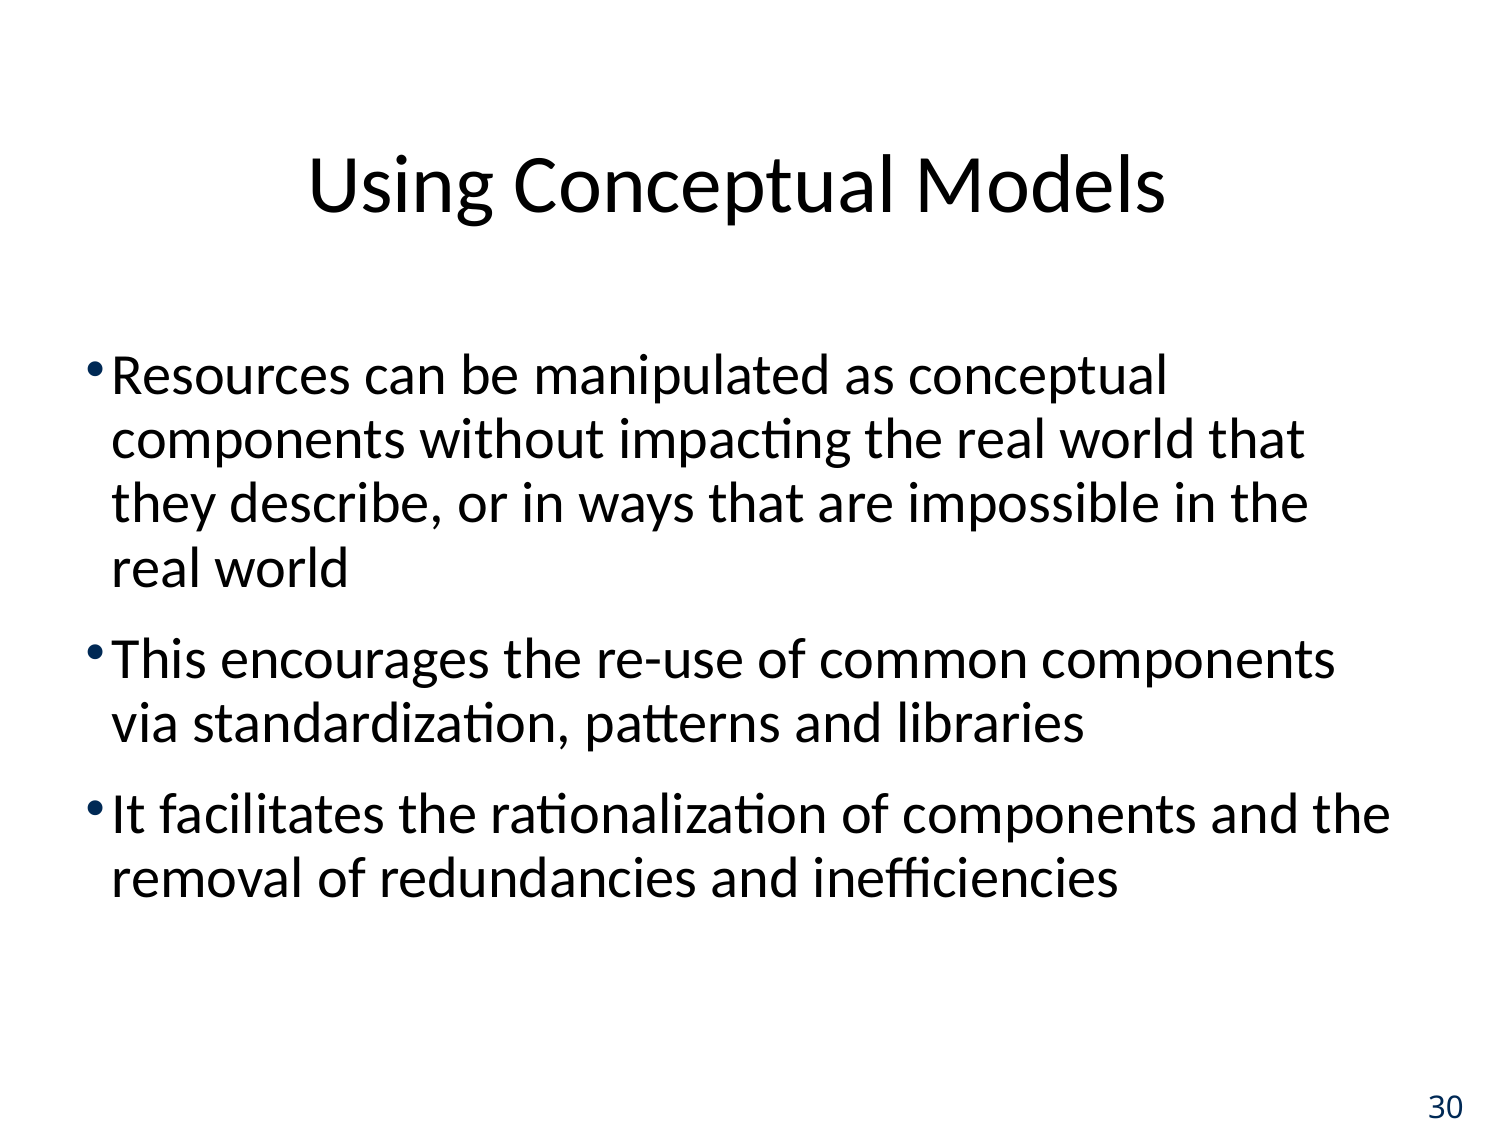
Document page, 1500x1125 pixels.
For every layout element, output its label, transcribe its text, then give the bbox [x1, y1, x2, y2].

text_box 30 [1438, 1081, 1454, 1119]
title Using Conceptual Models [62, 87, 1413, 283]
text_box Resources can be manipulated as conceptual components without impacting the real world that they describe, or in ways that are impossible in the real world This encourages the re-use of common components via standardization, patterns and libraries It facilitates the rationalization of components and the removal of redundancies and inefficiencies [75, 337, 1420, 916]
